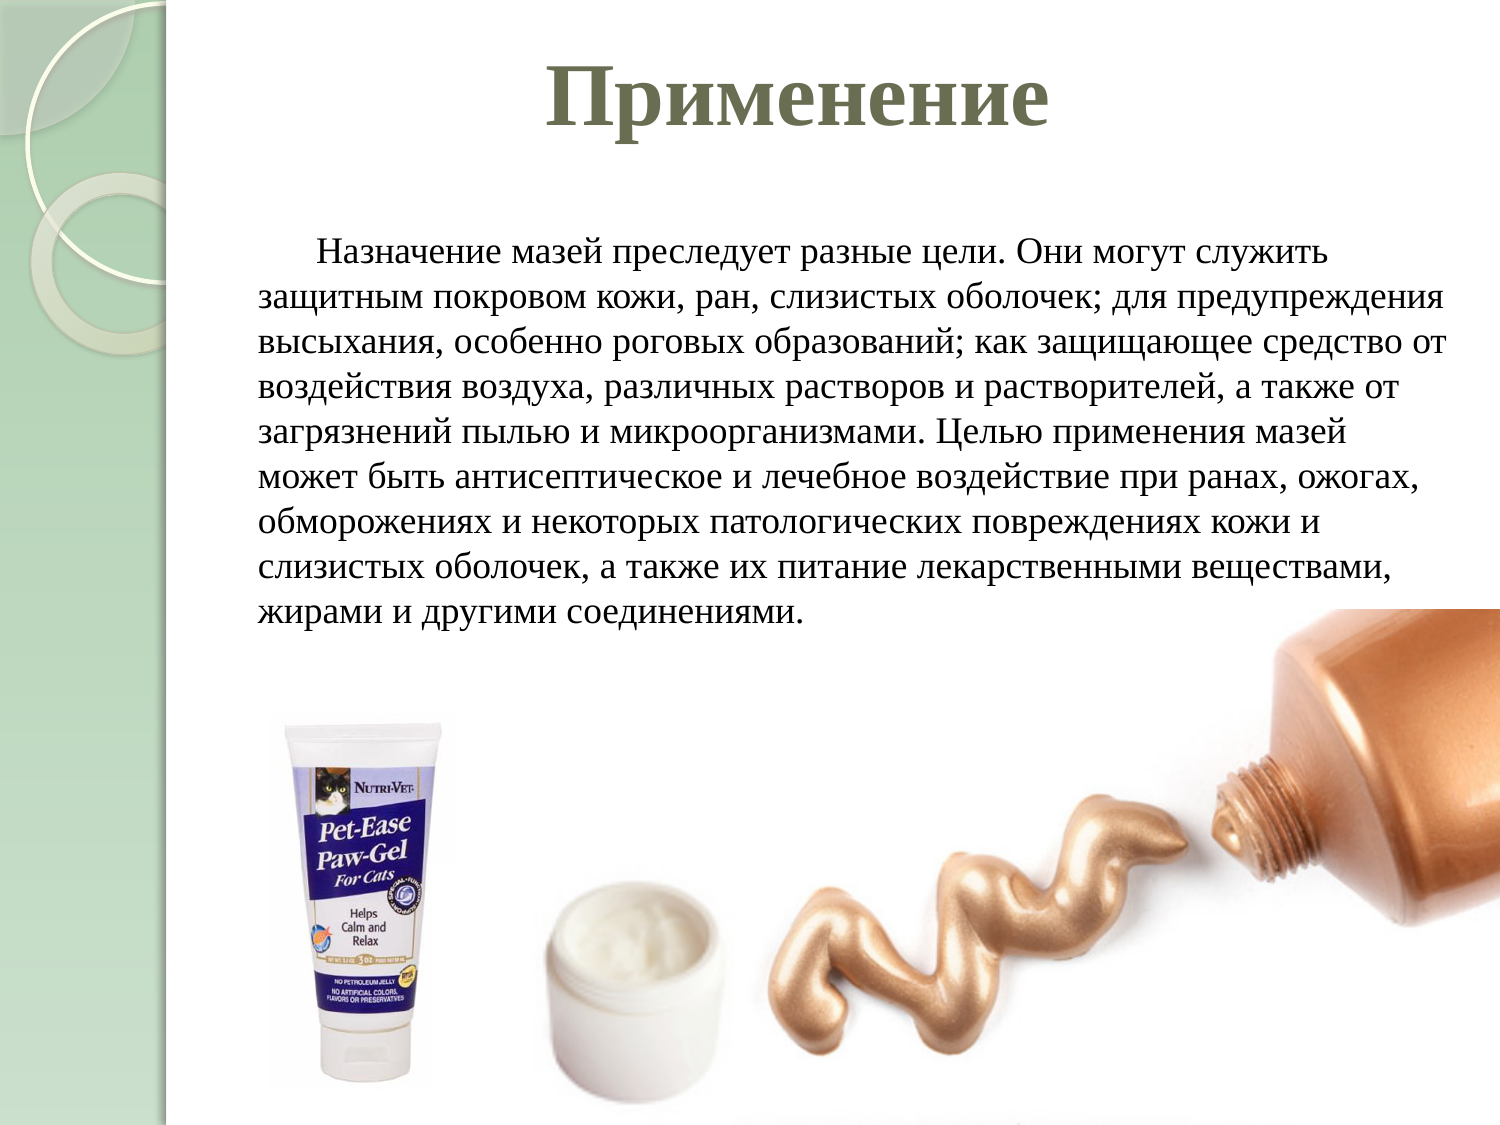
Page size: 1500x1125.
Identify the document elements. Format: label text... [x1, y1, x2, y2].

picture [175, 609, 1500, 1125]
list Назначение мазей преследует разные цели. Они могут служить защитным покровом кожи, ран, слизистых оболочек; для предупреждения высыхания, особенно роговых образований; как защищающее средство от воздействия воздуха, различных растворов и растворителей, а также от загрязнений пылью и микроорганизмами. Целью применения мазей может быть антисептическое и лечебное воздействие при ранах, ожогах, обморожениях и некоторых патологических повреждениях кожи и слизистых оболочек, а также их питание лекарственными веществами, жирами и другими соединениями. [182, 160, 1466, 860]
title Применение [183, 0, 1413, 160]
